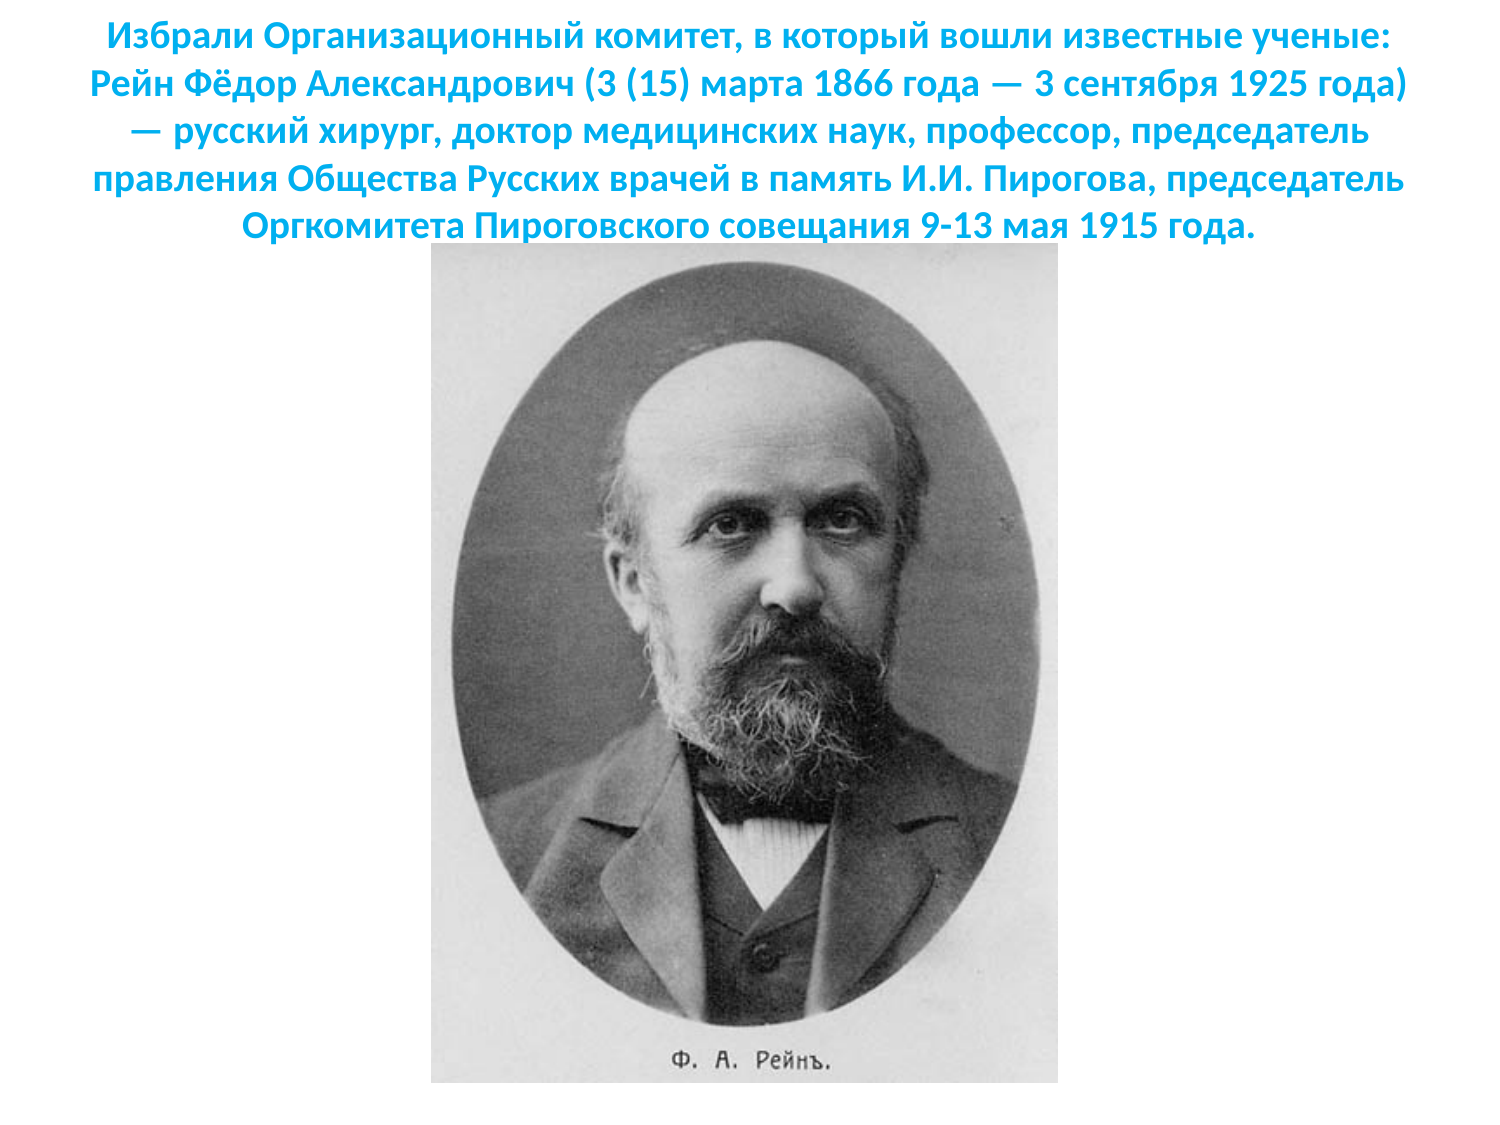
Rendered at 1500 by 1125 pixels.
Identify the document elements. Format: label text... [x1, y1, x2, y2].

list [430, 243, 1058, 1083]
title Избрали Организационный комитет, в который вошли известные ученые: Рейн Фёдор Александрович (3 (15) марта 1866 года — 3 сентября 1925 года) — русский хирург, доктор медицинских наук, профессор, председатель правления Общества Русских врачей в память И.И. Пирогова, председатель Оргкомитета Пироговского совещания 9-13 мая 1915 года. [75, 0, 1425, 256]
